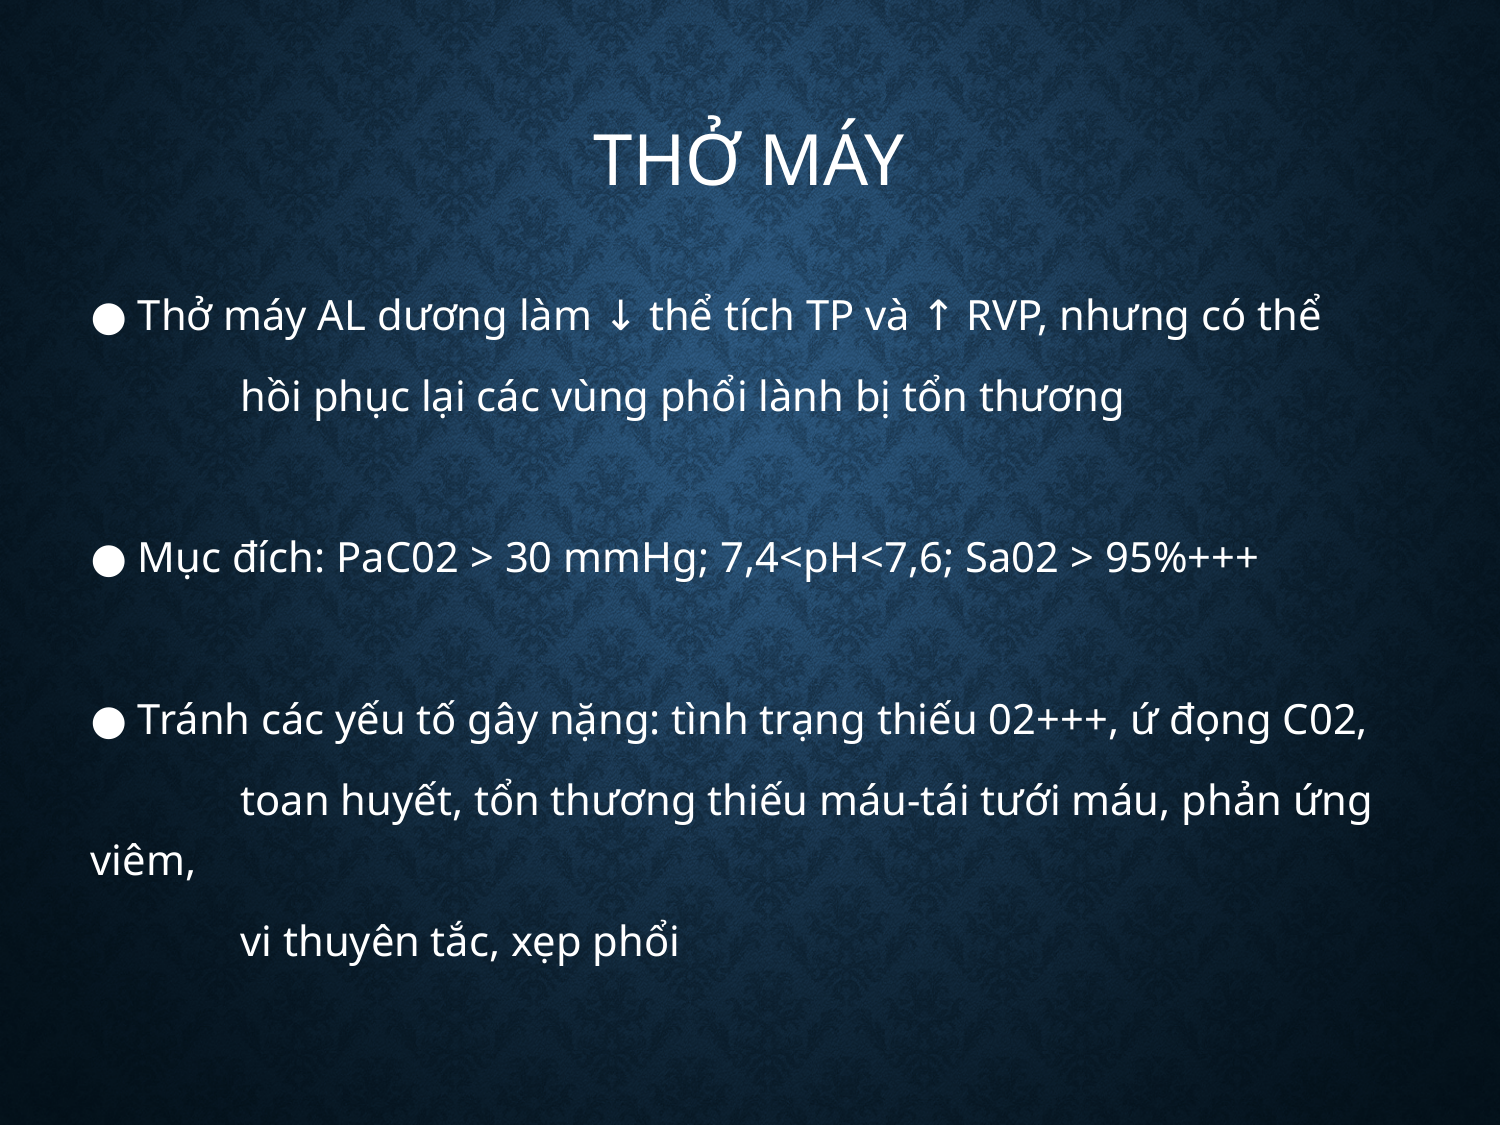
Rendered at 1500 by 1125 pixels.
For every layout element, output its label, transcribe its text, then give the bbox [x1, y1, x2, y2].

list ● Thở máy AL dương làm ↓ thể tích TP và ↑ RVP, nhưng có thể hồi phục lại các vùng phổi lành bị tổn thương ● Mục đích: PaC02 > 30 mmHg; 7,4<pH<7,6; Sa02 > 95%+++ ● Tránh các yếu tố gây nặng: tình trạng thiếu 02+++, ứ đọng C02, toan huyết, tổn thương thiếu máu-tái tưới máu, phản ứng viêm, vi thuyên tắc, xẹp phổi [75, 271, 1424, 999]
title Thở máy [112, 53, 1387, 271]
